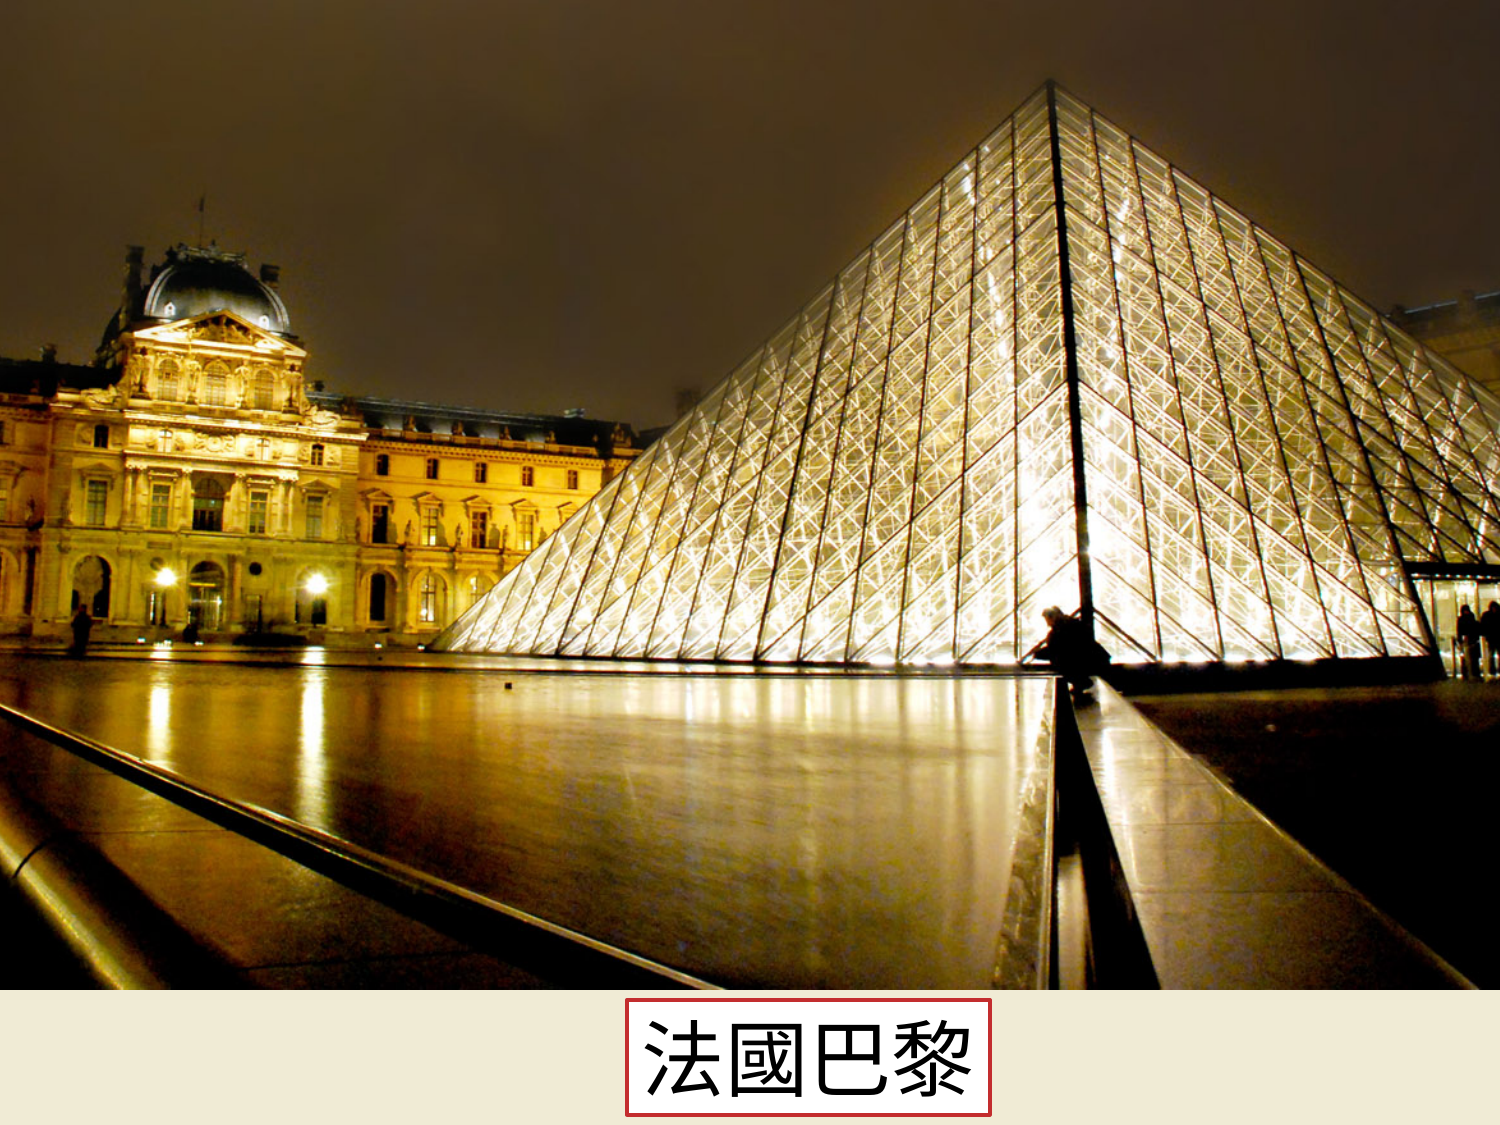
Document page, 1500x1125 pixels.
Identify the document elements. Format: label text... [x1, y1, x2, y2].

picture [0, 0, 1500, 990]
text_box 法國巴黎 [625, 1002, 992, 1117]
